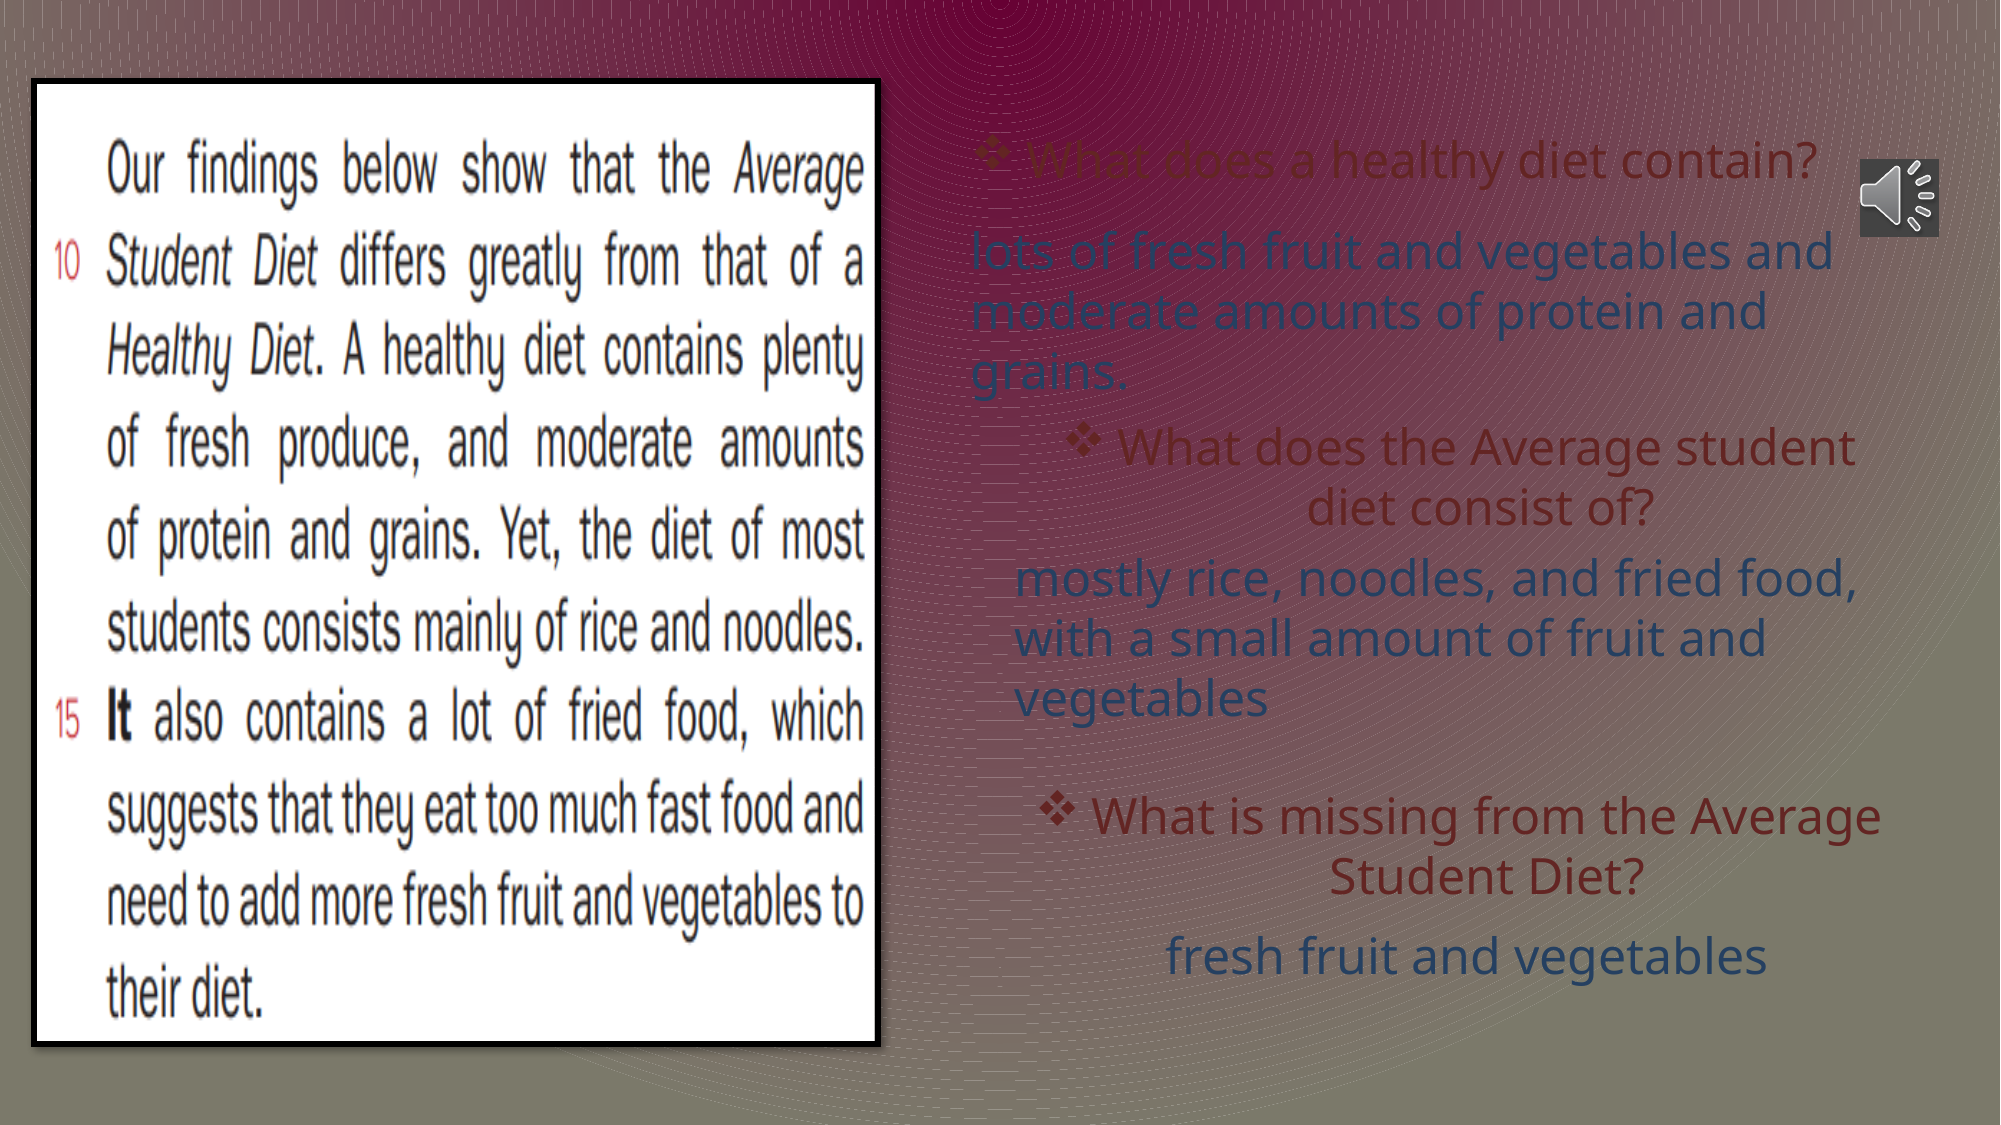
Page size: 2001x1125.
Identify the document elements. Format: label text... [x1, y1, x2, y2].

picture [1859, 157, 1940, 239]
picture [36, 84, 875, 1041]
text_box What is missing from the Average Student Diet? [987, 777, 1931, 913]
text_box fresh fruit and vegetables [1150, 917, 1813, 992]
text_box What does a healthy diet contain? [955, 121, 1963, 196]
text_box lots of fresh fruit and vegetables and moderate amounts of protein and grains. [955, 212, 1941, 407]
text_box What does the Average student diet consist of? [1007, 408, 1912, 539]
text_box mostly rice, noodles, and fried food, with a small amount of fruit and vegetables [999, 539, 1963, 735]
